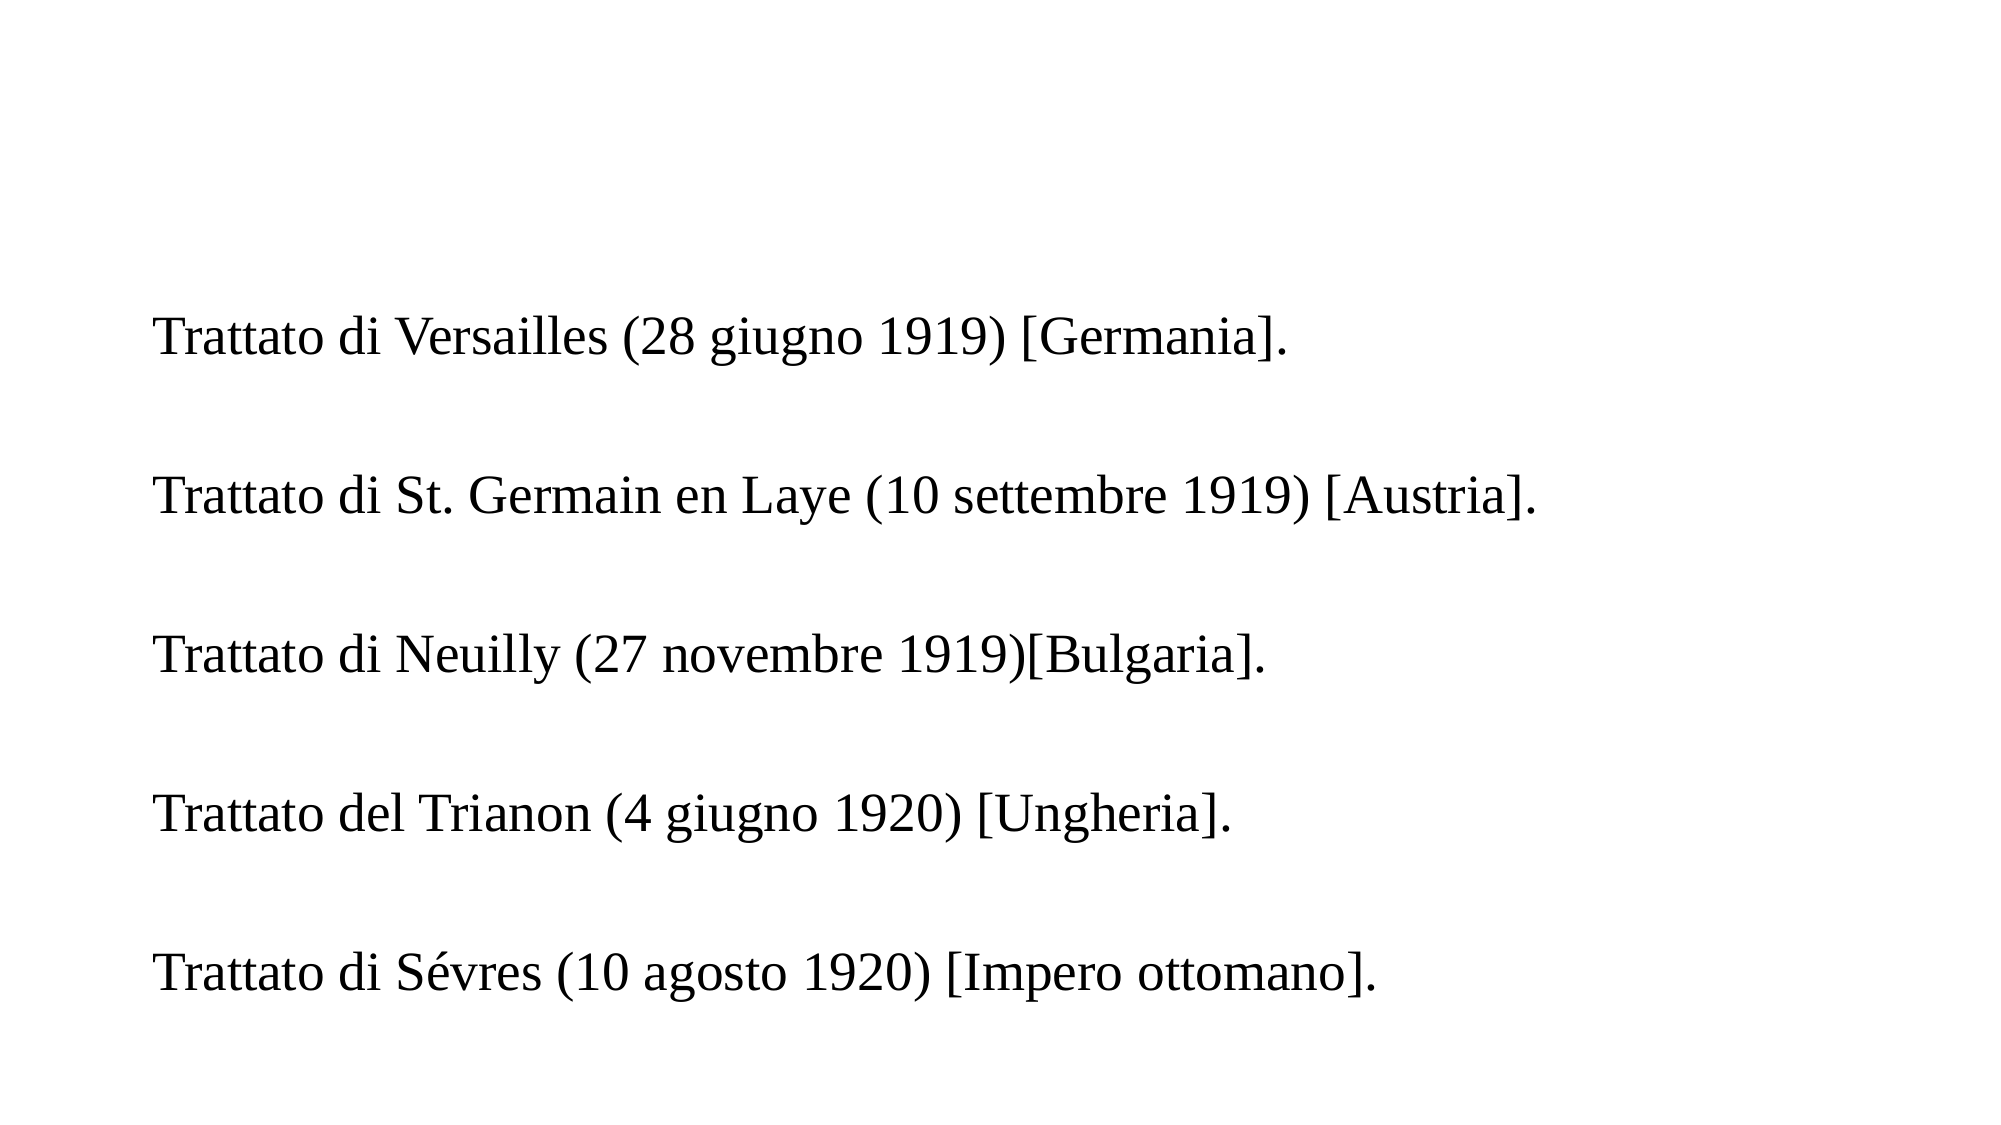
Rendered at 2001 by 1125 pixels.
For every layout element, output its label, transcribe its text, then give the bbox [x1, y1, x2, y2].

list Trattato di Versailles (28 giugno 1919) [Germania]. Trattato di St. Germain en Laye (10 settembre 1919) [Austria]. Trattato di Neuilly (27 novembre 1919)[Bulgaria]. Trattato del Trianon (4 giugno 1920) [Ungheria]. Trattato di Sévres (10 agosto 1920) [Impero ottomano]. [137, 299, 1863, 1014]
